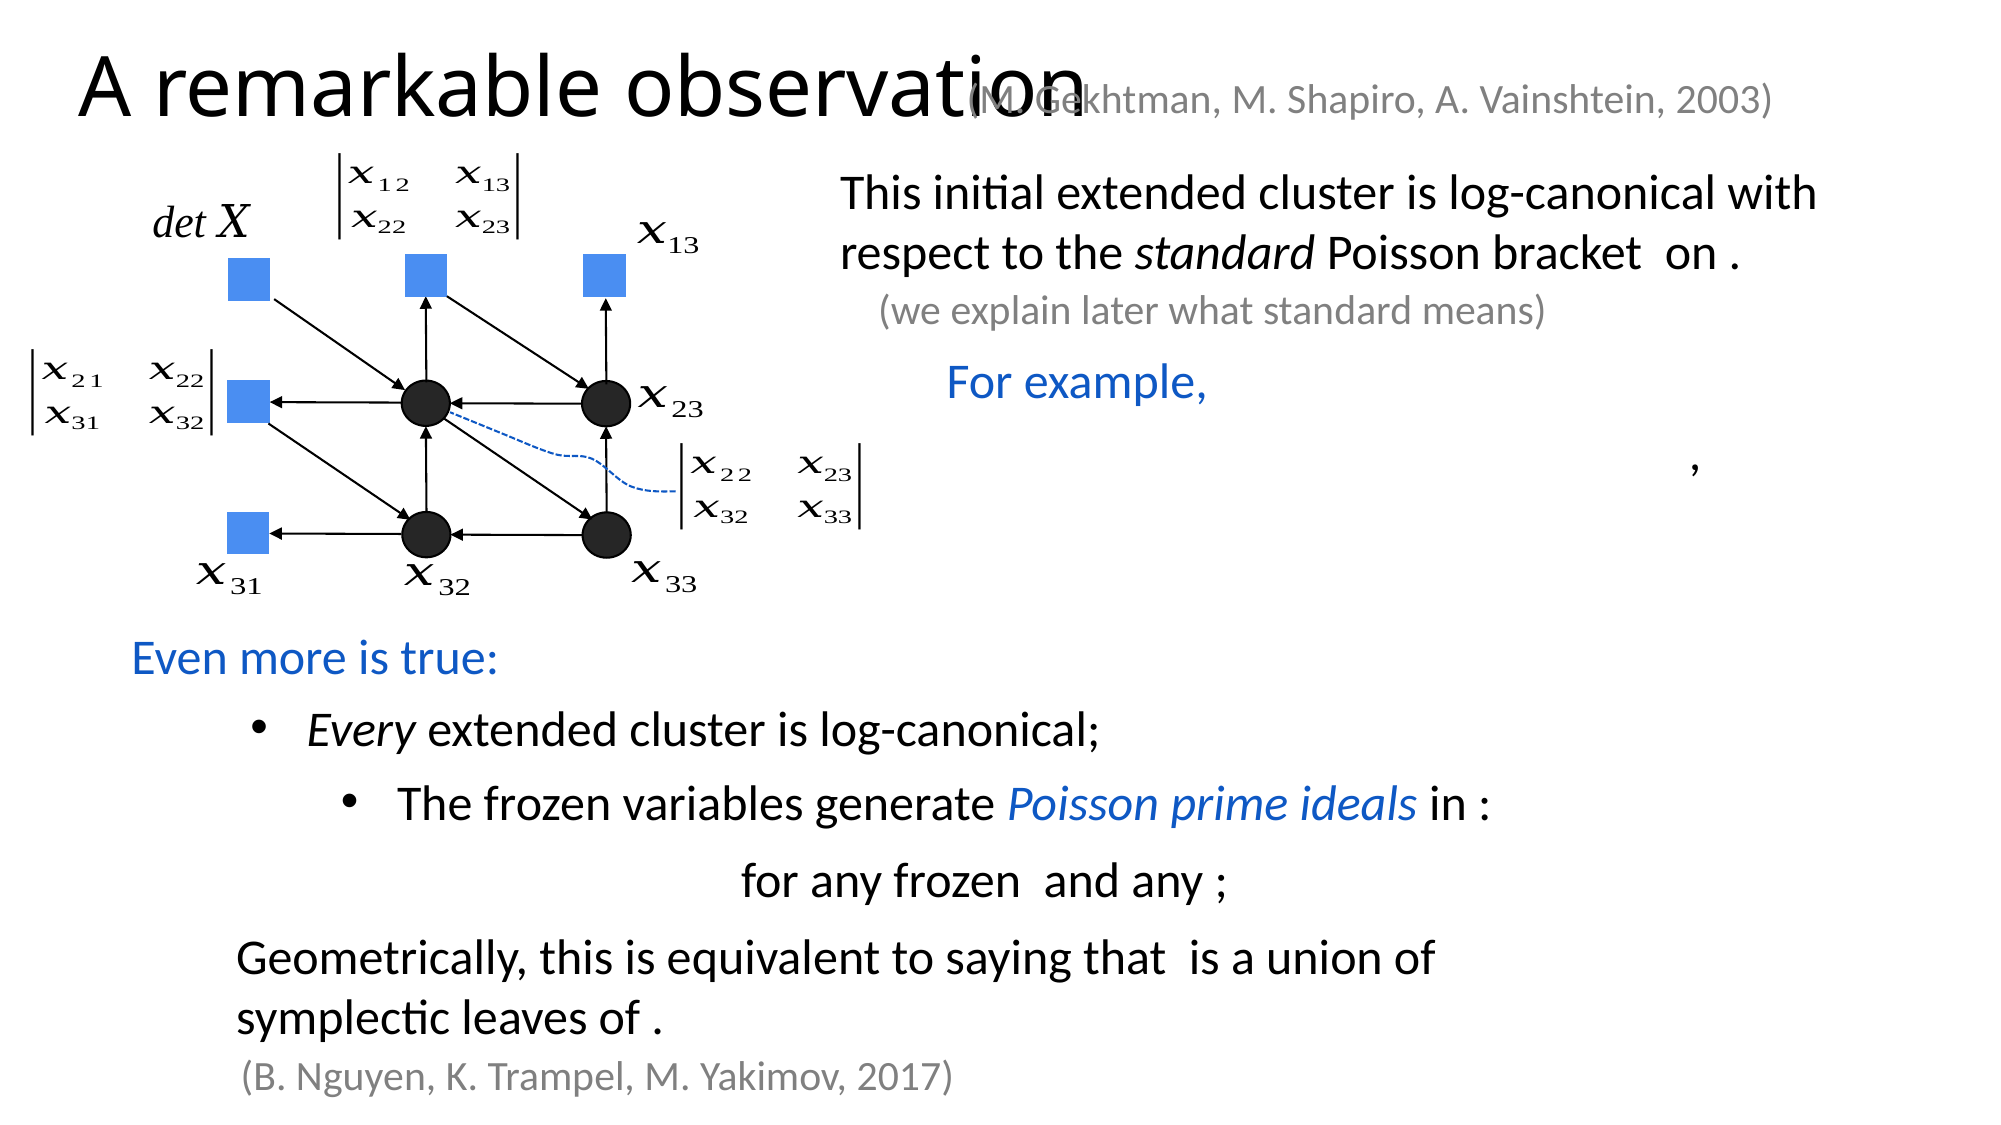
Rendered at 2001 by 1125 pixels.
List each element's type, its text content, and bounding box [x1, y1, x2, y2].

text_box (we explain later what standard means) [871, 275, 1563, 341]
text_box Even more is true: [116, 617, 555, 693]
text_box For example, [931, 341, 1371, 416]
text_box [23, 152, 871, 601]
text_box (M. Gekhtman, M. Shapiro, A. Vainshtein, 2003) [951, 64, 1790, 129]
title A remarkable observation [63, 26, 1194, 153]
text_box (B. Nguyen, K. Trampel, M. Yakimov, 2017) [225, 1041, 970, 1106]
text_box Every extended cluster is log-canonical; [235, 689, 1116, 764]
